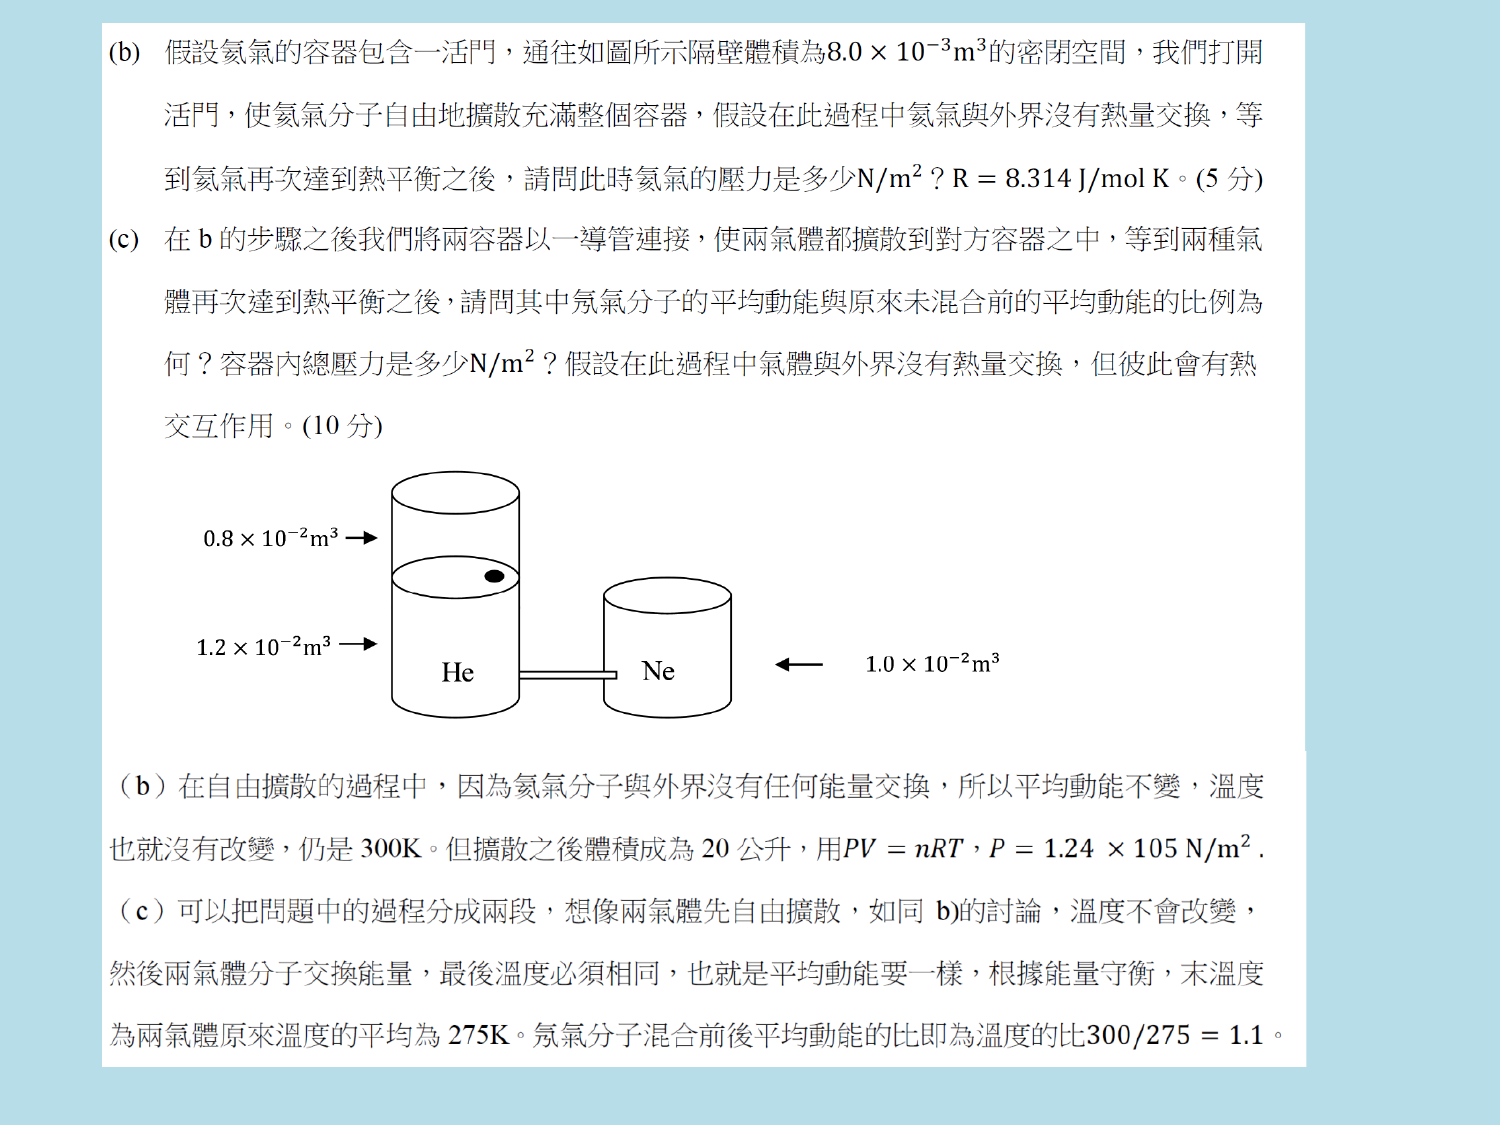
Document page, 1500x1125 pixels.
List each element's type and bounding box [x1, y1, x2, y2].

picture [101, 23, 1307, 1067]
